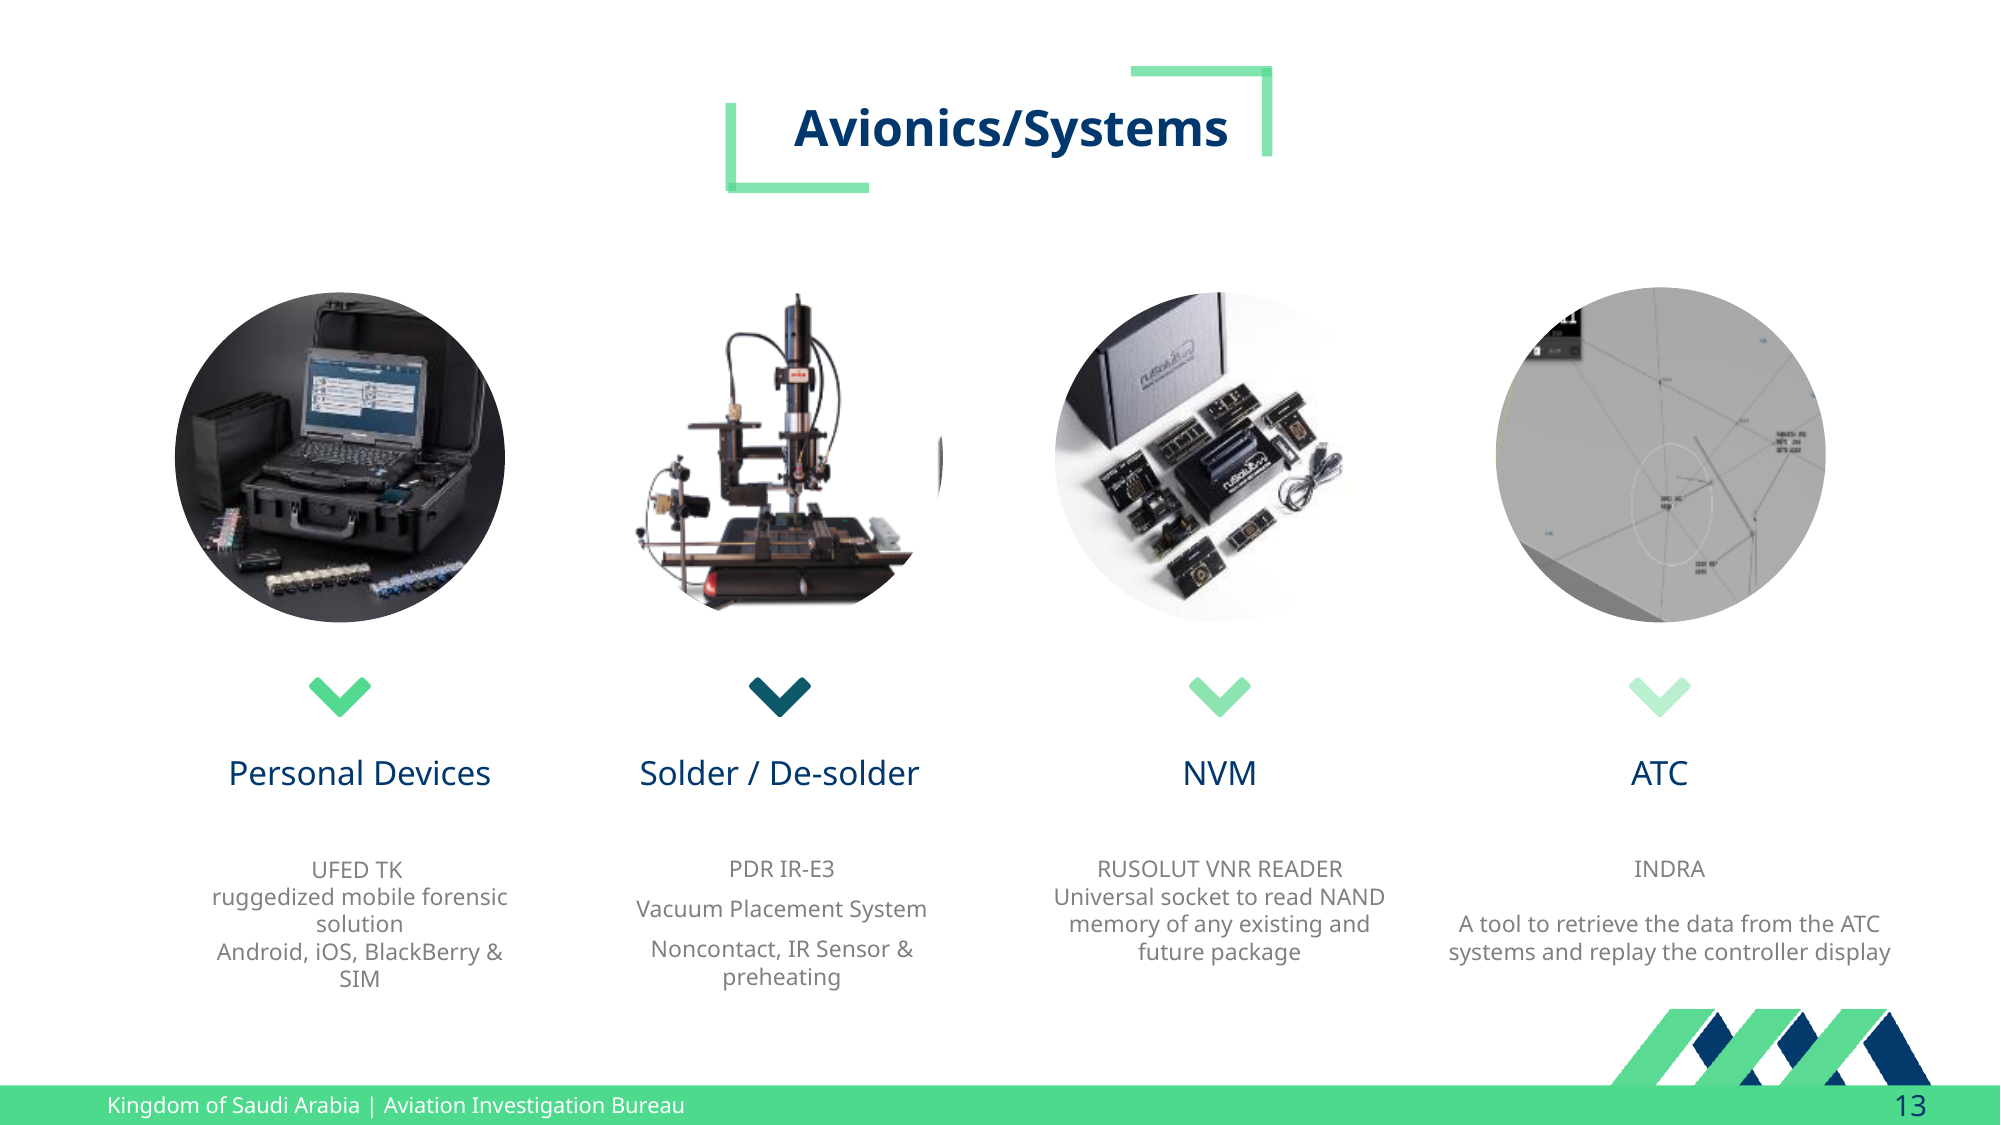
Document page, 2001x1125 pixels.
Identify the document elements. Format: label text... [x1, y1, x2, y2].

picture [1578, 1008, 1954, 1085]
text_box Personal Devices [129, 745, 569, 800]
text_box [748, 677, 811, 717]
text_box [308, 677, 371, 717]
text_box PDR IR-E3 Vacuum Placement System Noncontact, IR Sensor & preheating [579, 847, 985, 998]
picture [614, 292, 943, 623]
text_box INDRA A tool to retrieve the data from the ATC systems and replay the controller display [1430, 847, 1910, 973]
text_box [1628, 677, 1691, 717]
picture [1495, 287, 1826, 623]
text_box Solder / De-solder [569, 745, 990, 800]
picture [174, 292, 505, 623]
text_box ATC [1449, 745, 1870, 800]
text_box RUSOLUT VNR READER Universal socket to read NAND memory of any existing and future package [1026, 847, 1414, 973]
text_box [728, 68, 1272, 191]
picture [1054, 292, 1385, 623]
text_box NVM [1009, 745, 1430, 800]
text_box [1188, 677, 1251, 717]
text_box UFED TK ruggedized mobile forensic solution Android, iOS, BlackBerry & SIM [184, 847, 536, 1000]
